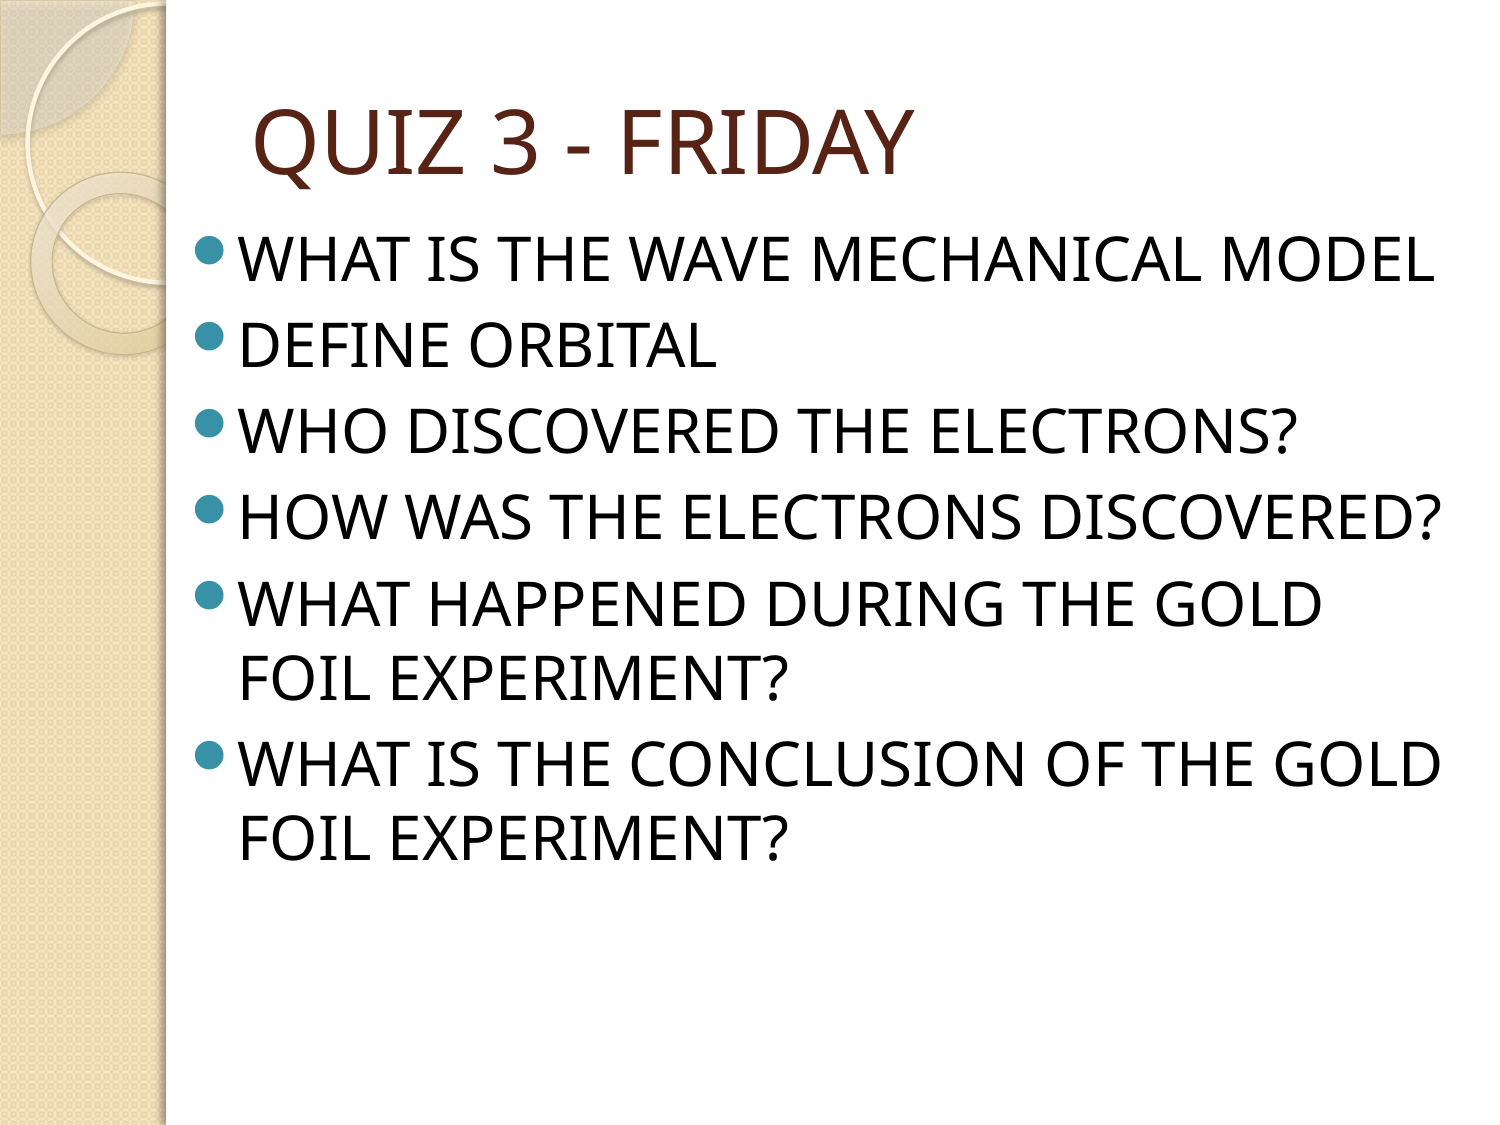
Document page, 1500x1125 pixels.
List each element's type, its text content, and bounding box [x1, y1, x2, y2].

list WHAT IS THE WAVE MECHANICAL MODEL DEFINE ORBITAL WHO DISCOVERED THE ELECTRONS? HOW WAS THE ELECTRONS DISCOVERED? WHAT HAPPENED DURING THE GOLD FOIL EXPERIMENT? WHAT IS THE CONCLUSION OF THE GOLD FOIL EXPERIMENT? [162, 212, 1466, 1025]
title QUIZ 3 - FRIDAY [235, 45, 1466, 212]
